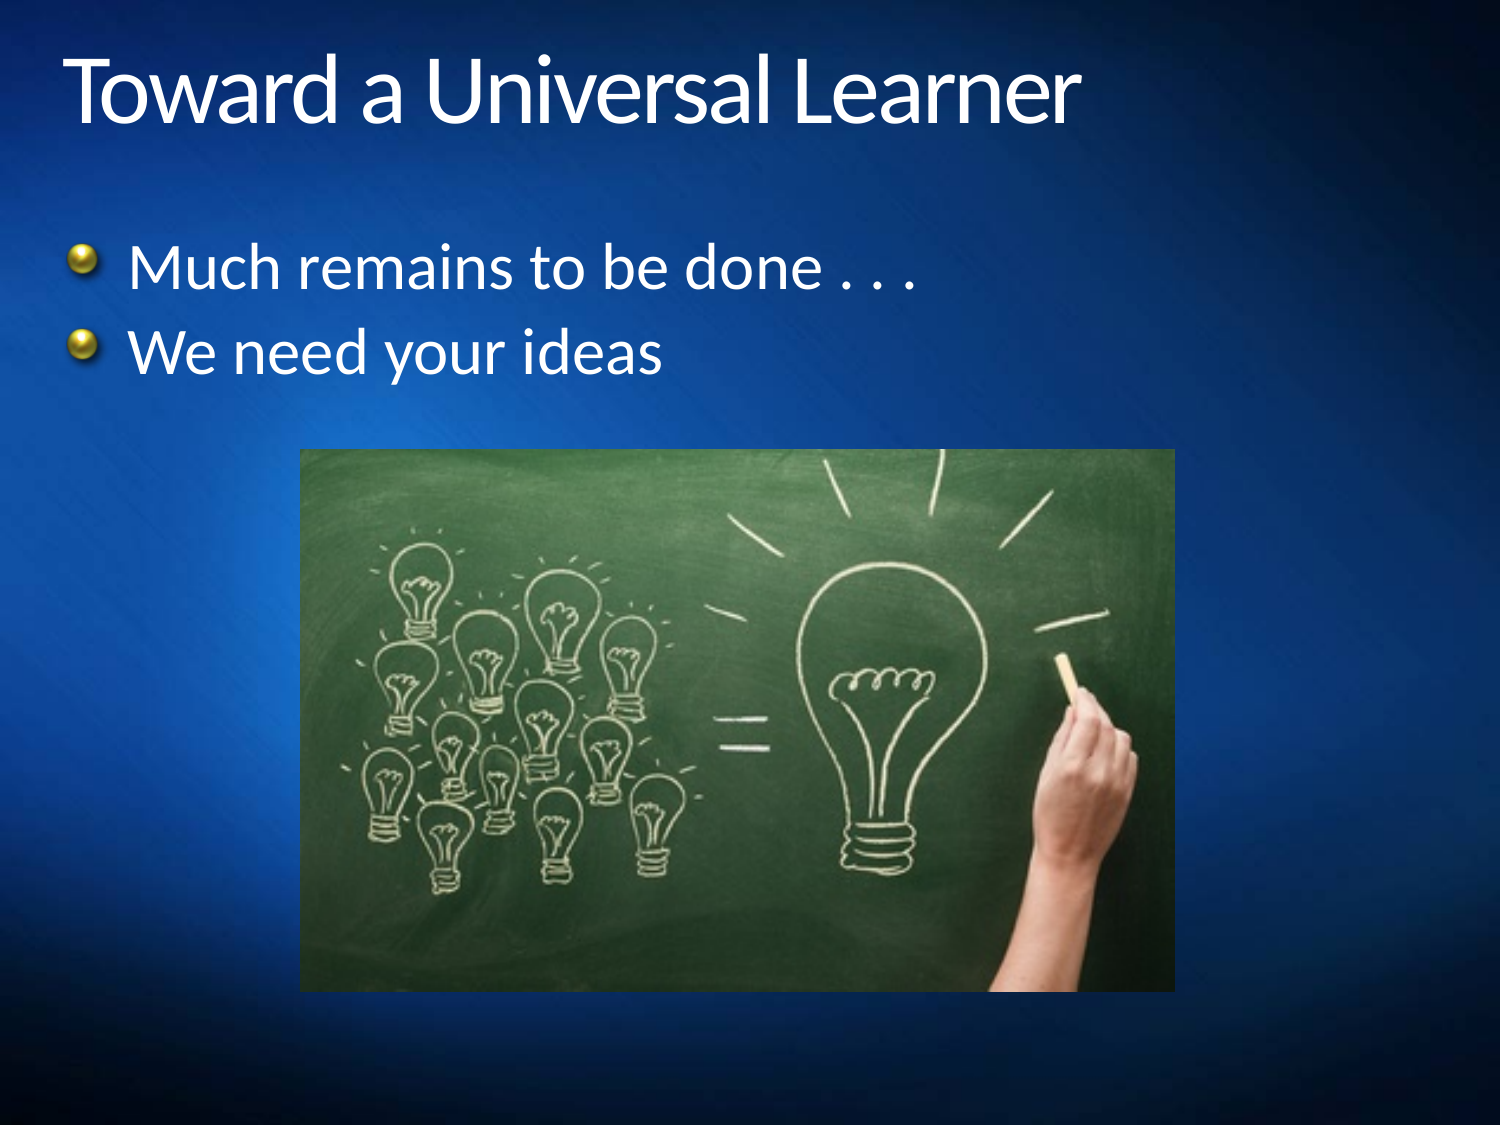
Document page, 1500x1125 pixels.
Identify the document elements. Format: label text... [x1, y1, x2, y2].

title Toward a Universal Learner [62, 37, 1438, 147]
picture [0, 0, 1500, 1125]
list Much remains to be done . . . We need your ideas [62, 231, 1438, 394]
